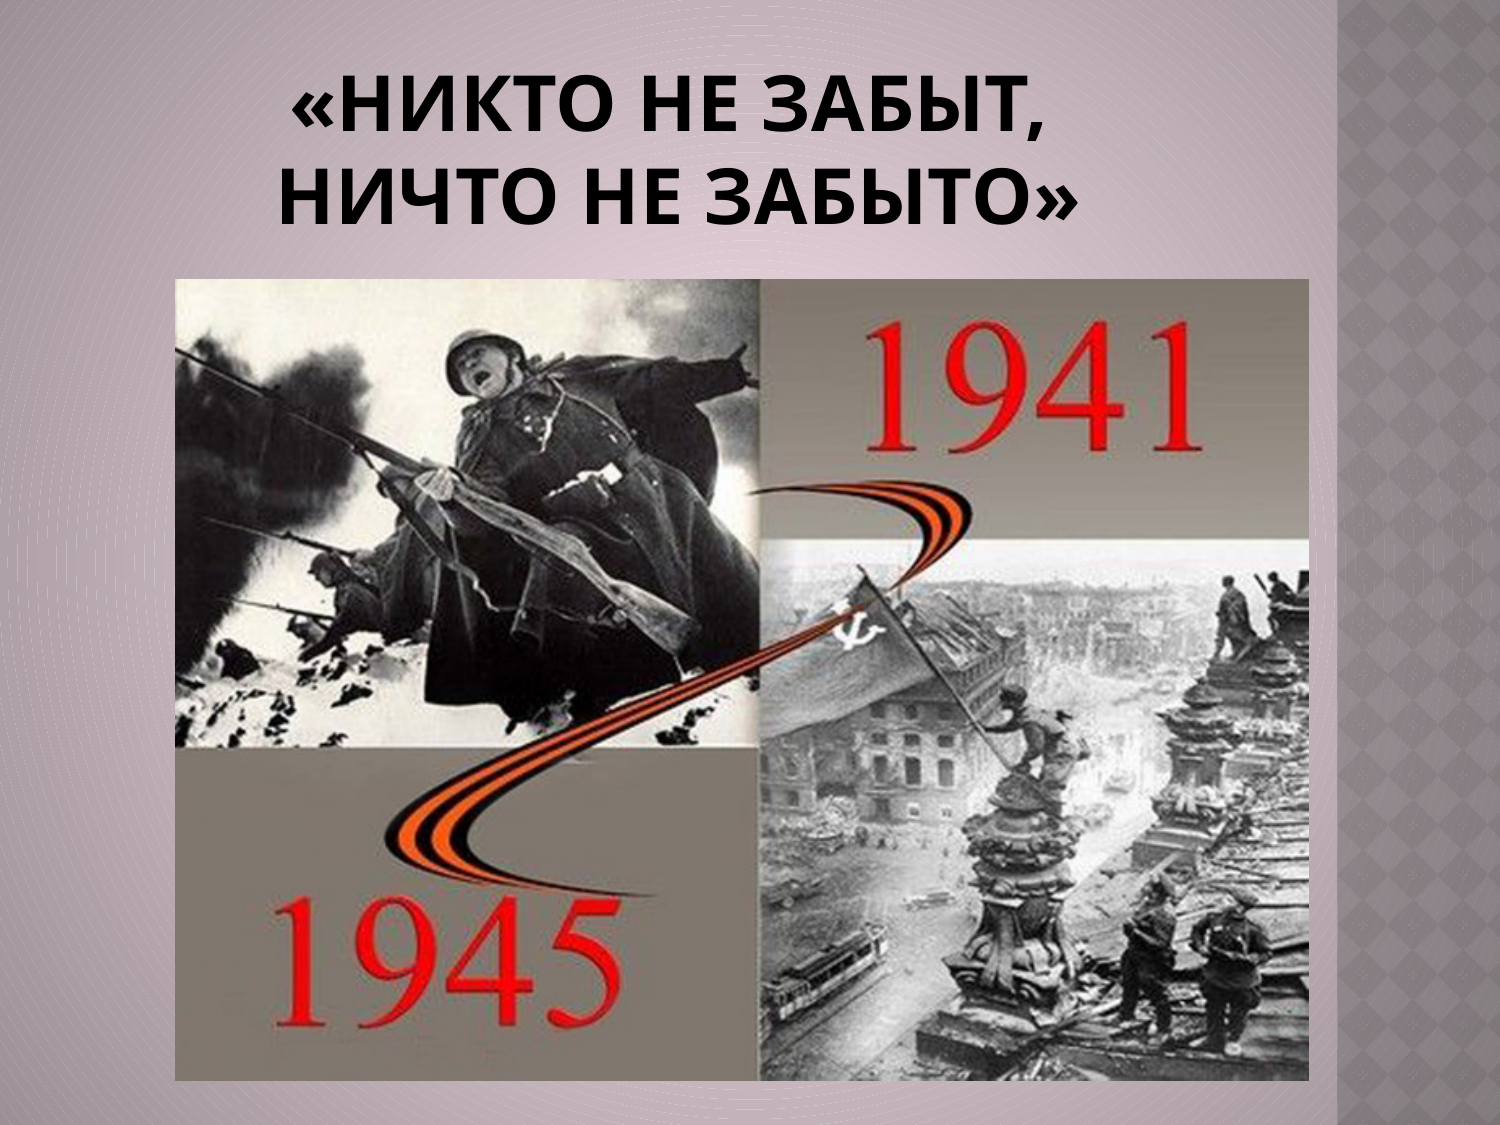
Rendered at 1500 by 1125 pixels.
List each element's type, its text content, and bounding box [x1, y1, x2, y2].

picture [175, 278, 1309, 1081]
title «Никто не забыт, ничто не забыто» [75, 52, 1263, 240]
